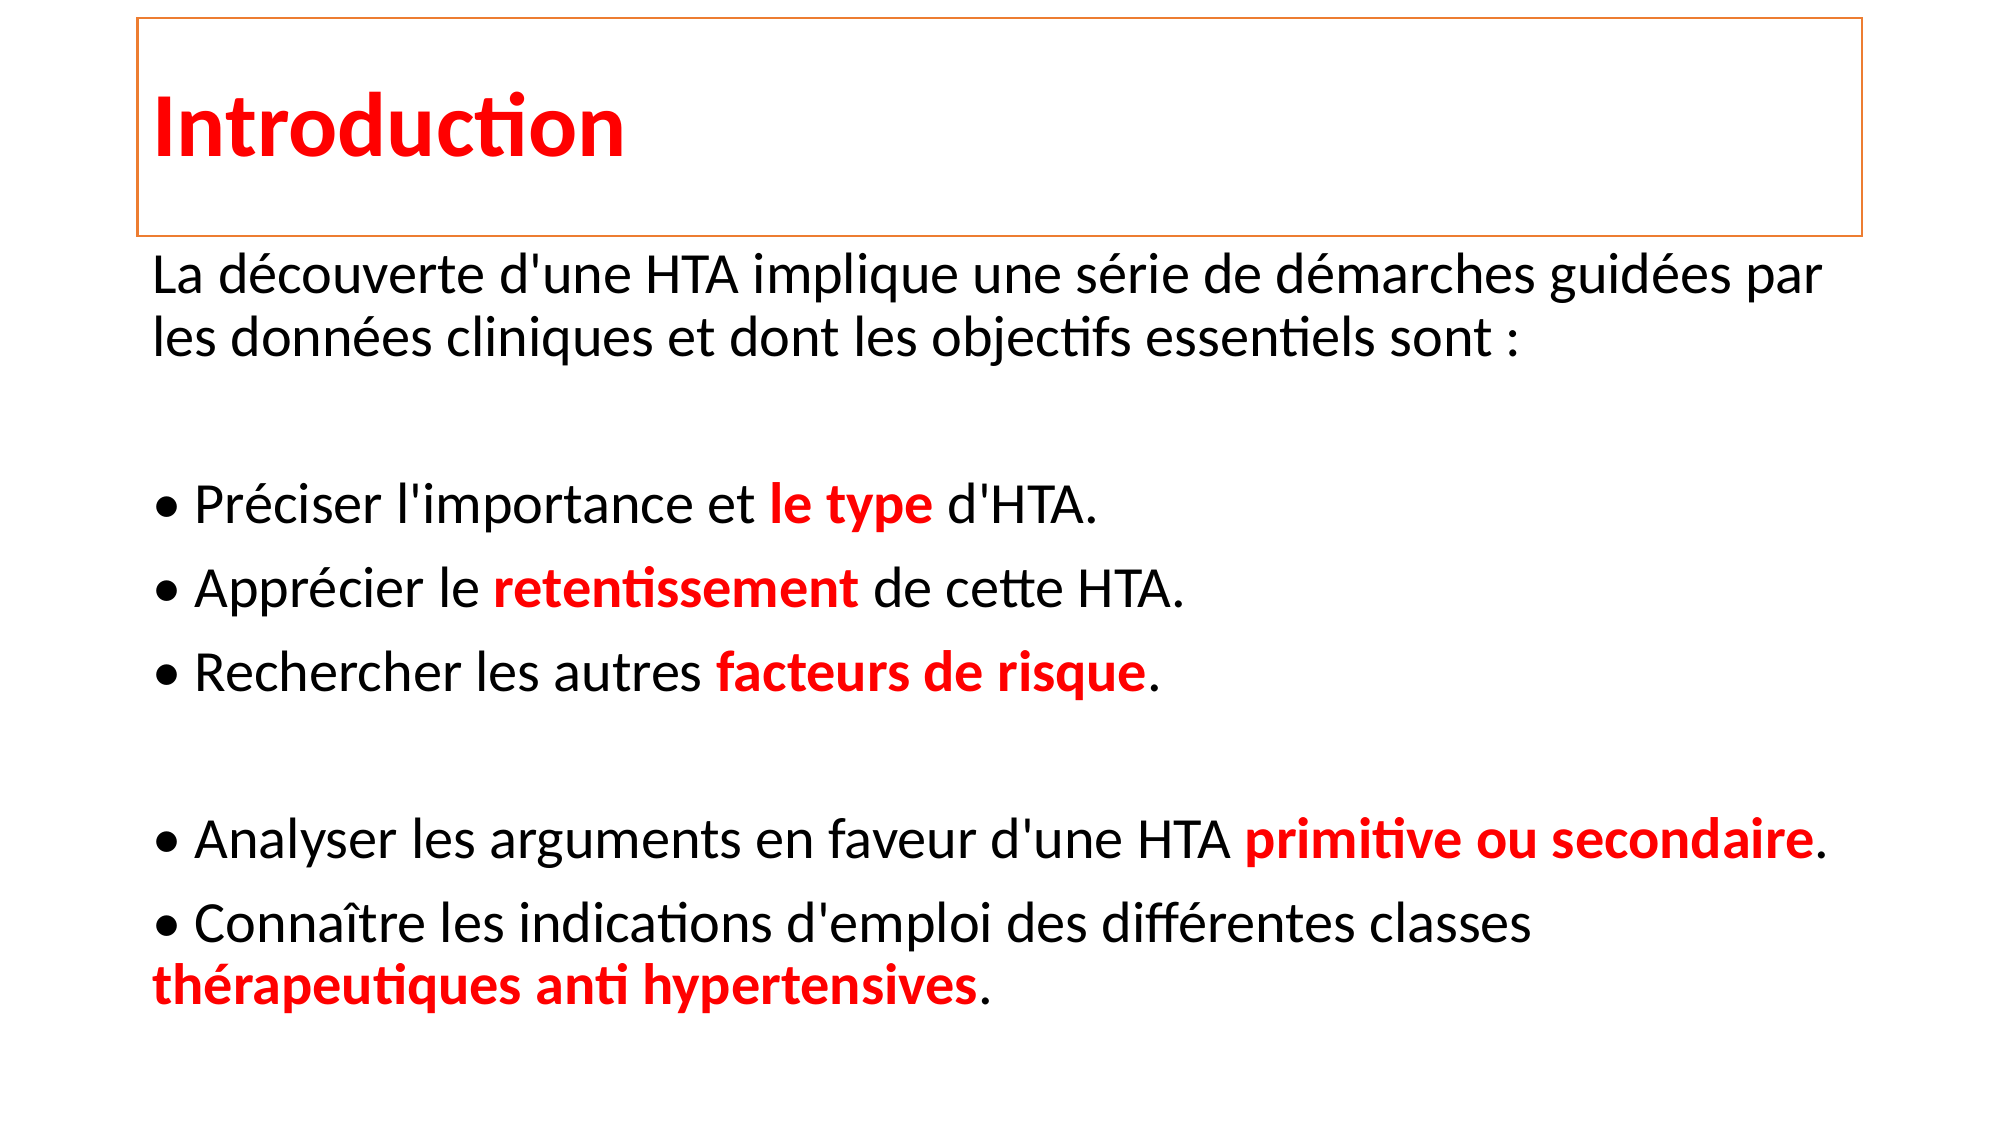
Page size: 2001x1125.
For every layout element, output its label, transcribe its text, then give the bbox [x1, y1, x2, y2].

title Introduction [136, 17, 1863, 237]
list La découverte d'une HTA implique une série de démarches guidées par les données cliniques et dont les objectifs essentiels sont : • Préciser l'importance et le type d'HTA. • Apprécier le retentissement de cette HTA. • Rechercher les autres facteurs de risque. • Analyser les arguments en faveur d'une HTA primitive ou secondaire. • Connaître les indications d'emploi des différentes classes thérapeutiques anti hypertensives. [137, 235, 1863, 1125]
